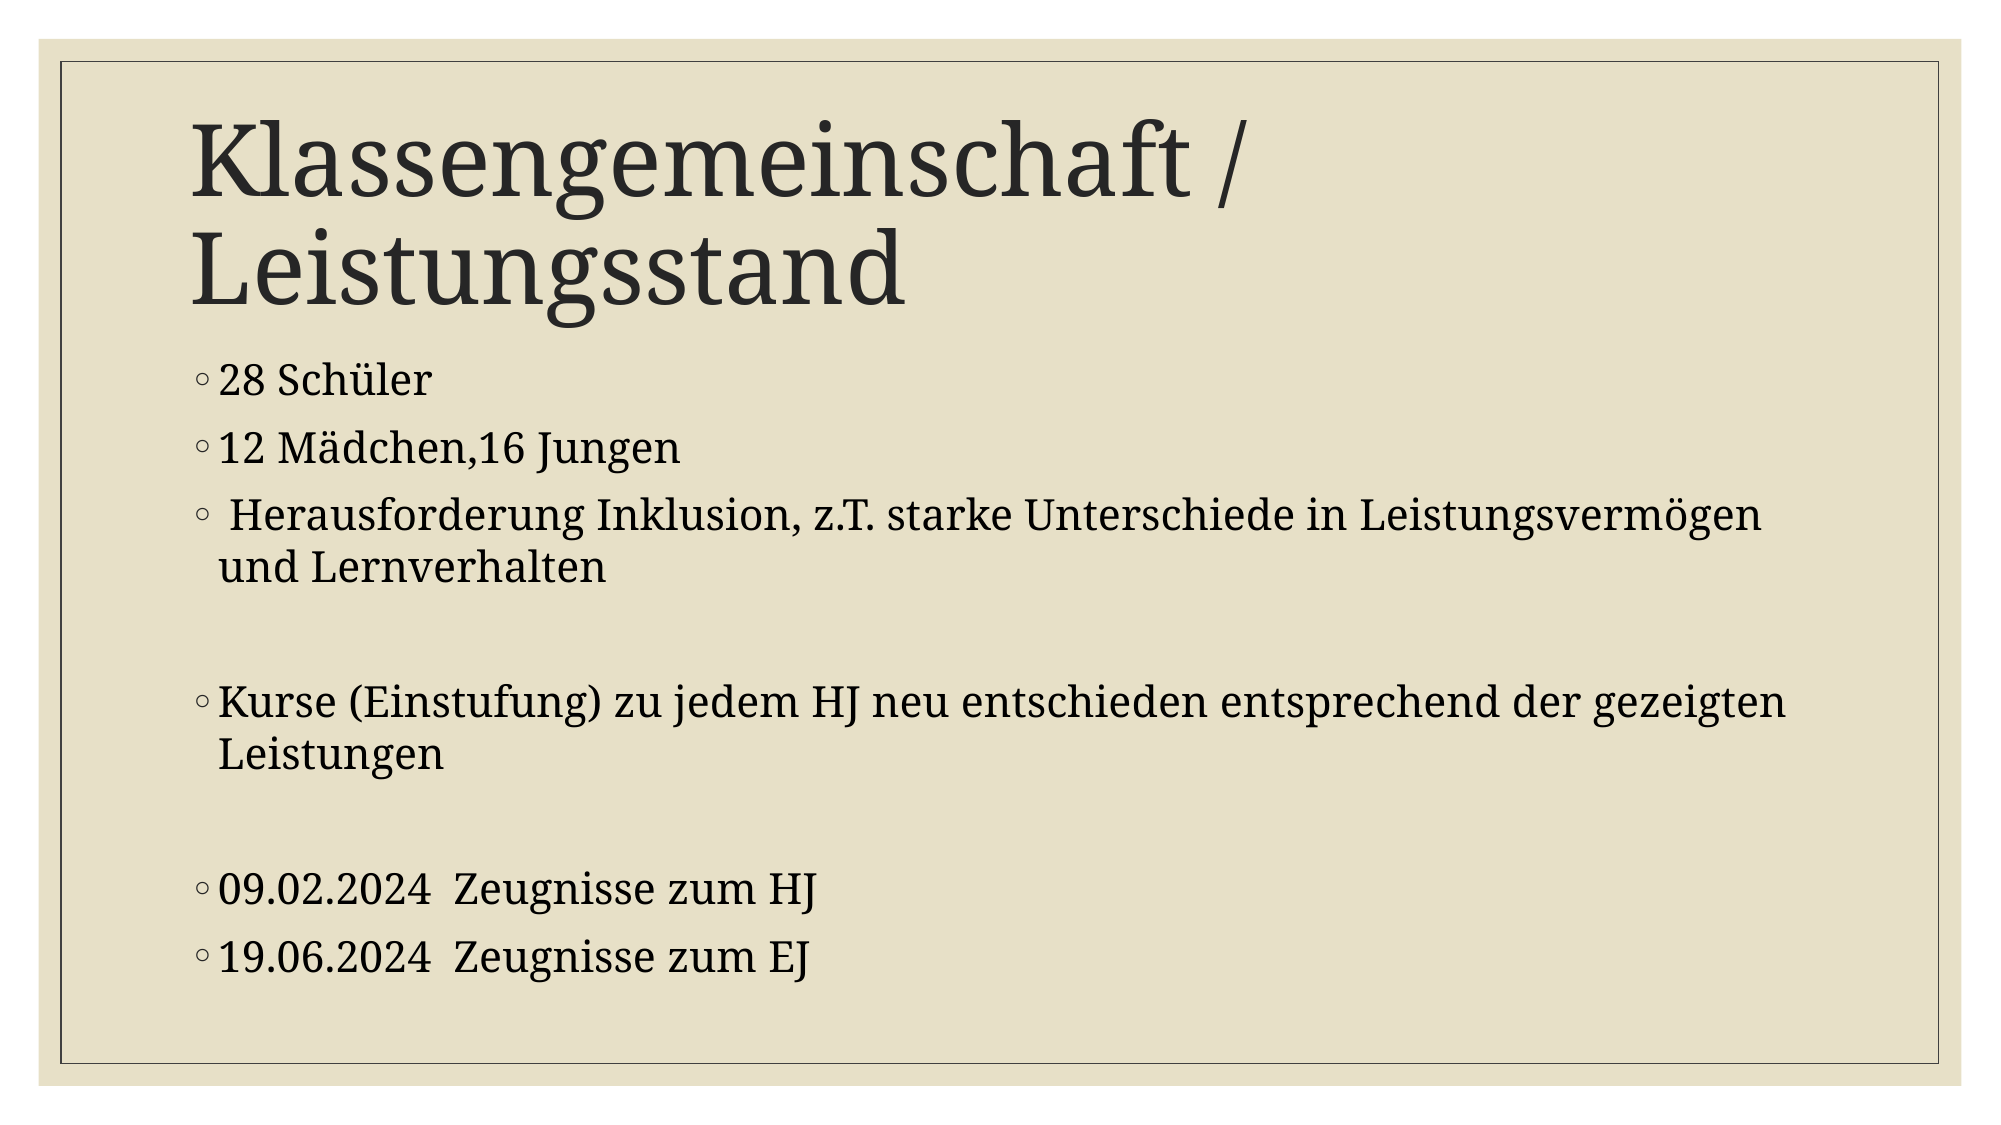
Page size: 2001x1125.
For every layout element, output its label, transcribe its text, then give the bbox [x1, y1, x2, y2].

list 28 Schüler 12 Mädchen,16 Jungen Herausforderung Inklusion, z.T. starke Unterschiede in Leistungsvermögen und Lernverhalten Kurse (Einstufung) zu jedem HJ neu entschieden entsprechend der gezeigten Leistungen 09.02.2024 Zeugnisse zum HJ 19.06.2024 Zeugnisse zum EJ [174, 345, 1825, 990]
title Klassengemeinschaft / Leistungsstand [174, 105, 1825, 331]
